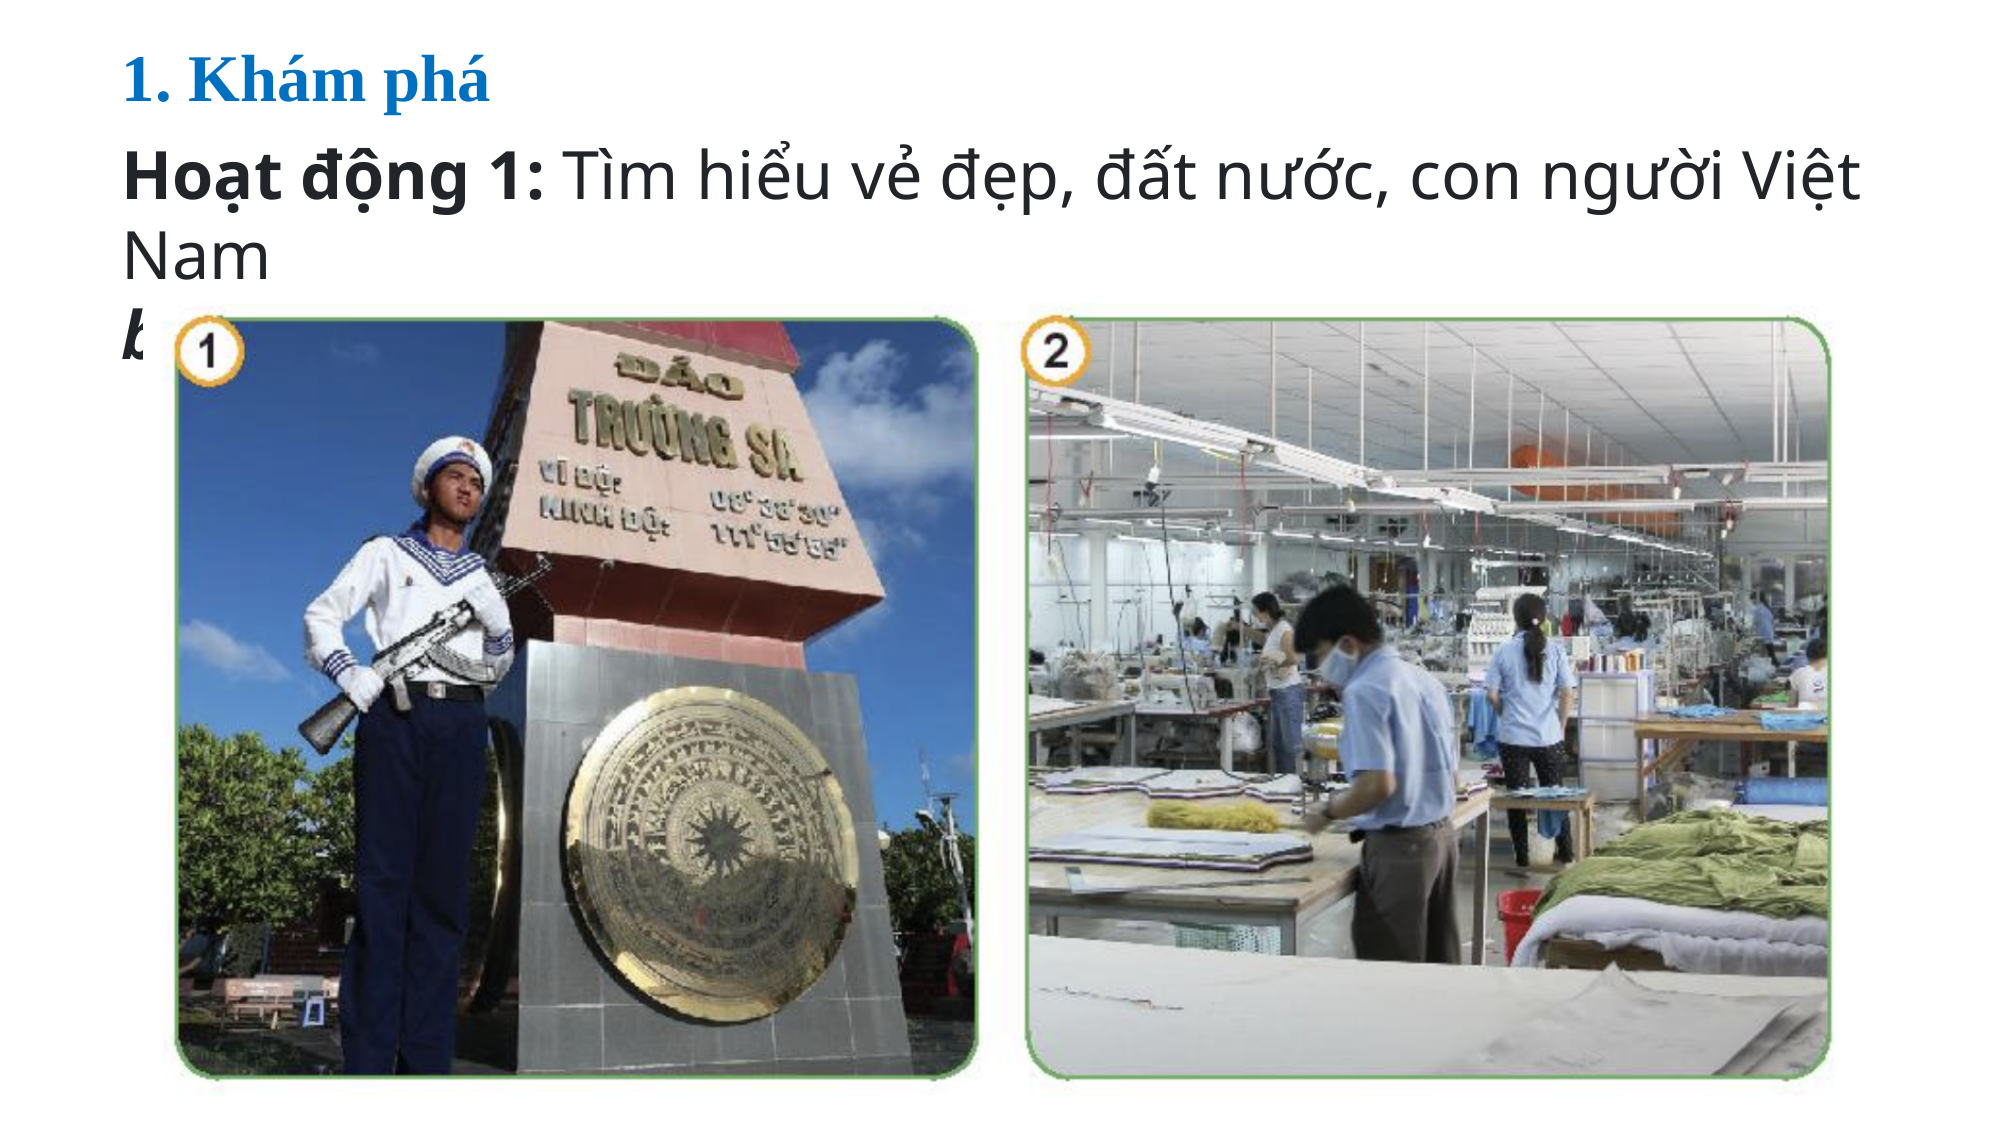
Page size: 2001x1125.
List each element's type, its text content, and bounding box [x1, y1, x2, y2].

text_box 1. Khám phá [106, 33, 562, 125]
picture [143, 302, 1857, 1104]
text_box Hoạt động 1: Tìm hiểu vẻ đẹp, đất nước, con người Việt Nam b. Vẻ đẹp của con người Việt Nam [106, 125, 1955, 381]
